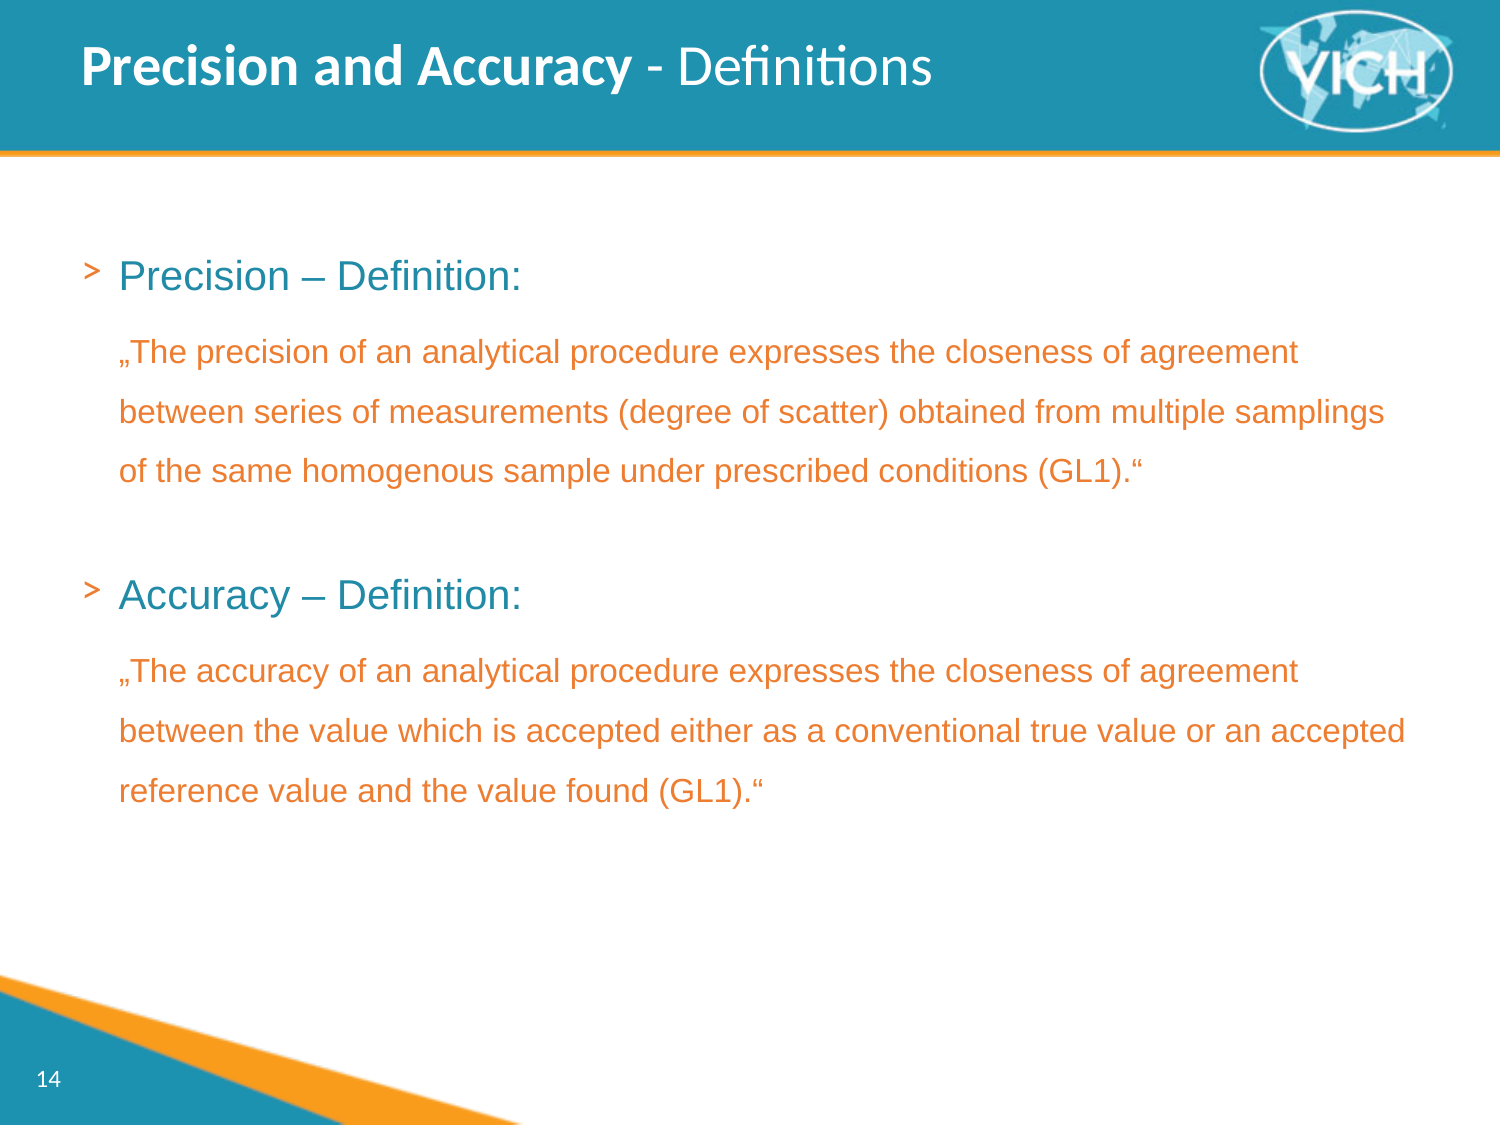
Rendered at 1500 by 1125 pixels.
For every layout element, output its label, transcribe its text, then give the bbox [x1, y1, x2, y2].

list Precision and Accuracy - Definitions [66, 27, 1215, 114]
picture [0, 974, 523, 1125]
list Precision – Definition: „The precision of an analytical procedure expresses the closeness of agreement between series of measurements (degree of scatter) obtained from multiple samplings of the same homogenous sample under prescribed conditions (GL1).“ Accuracy – Definition: „The accuracy of an analytical procedure expresses the closeness of agreement between the value which is accepted either as a conventional true value or an accepted reference value and the value found (GL1).“ [66, 247, 1434, 973]
picture [0, 0, 1500, 157]
